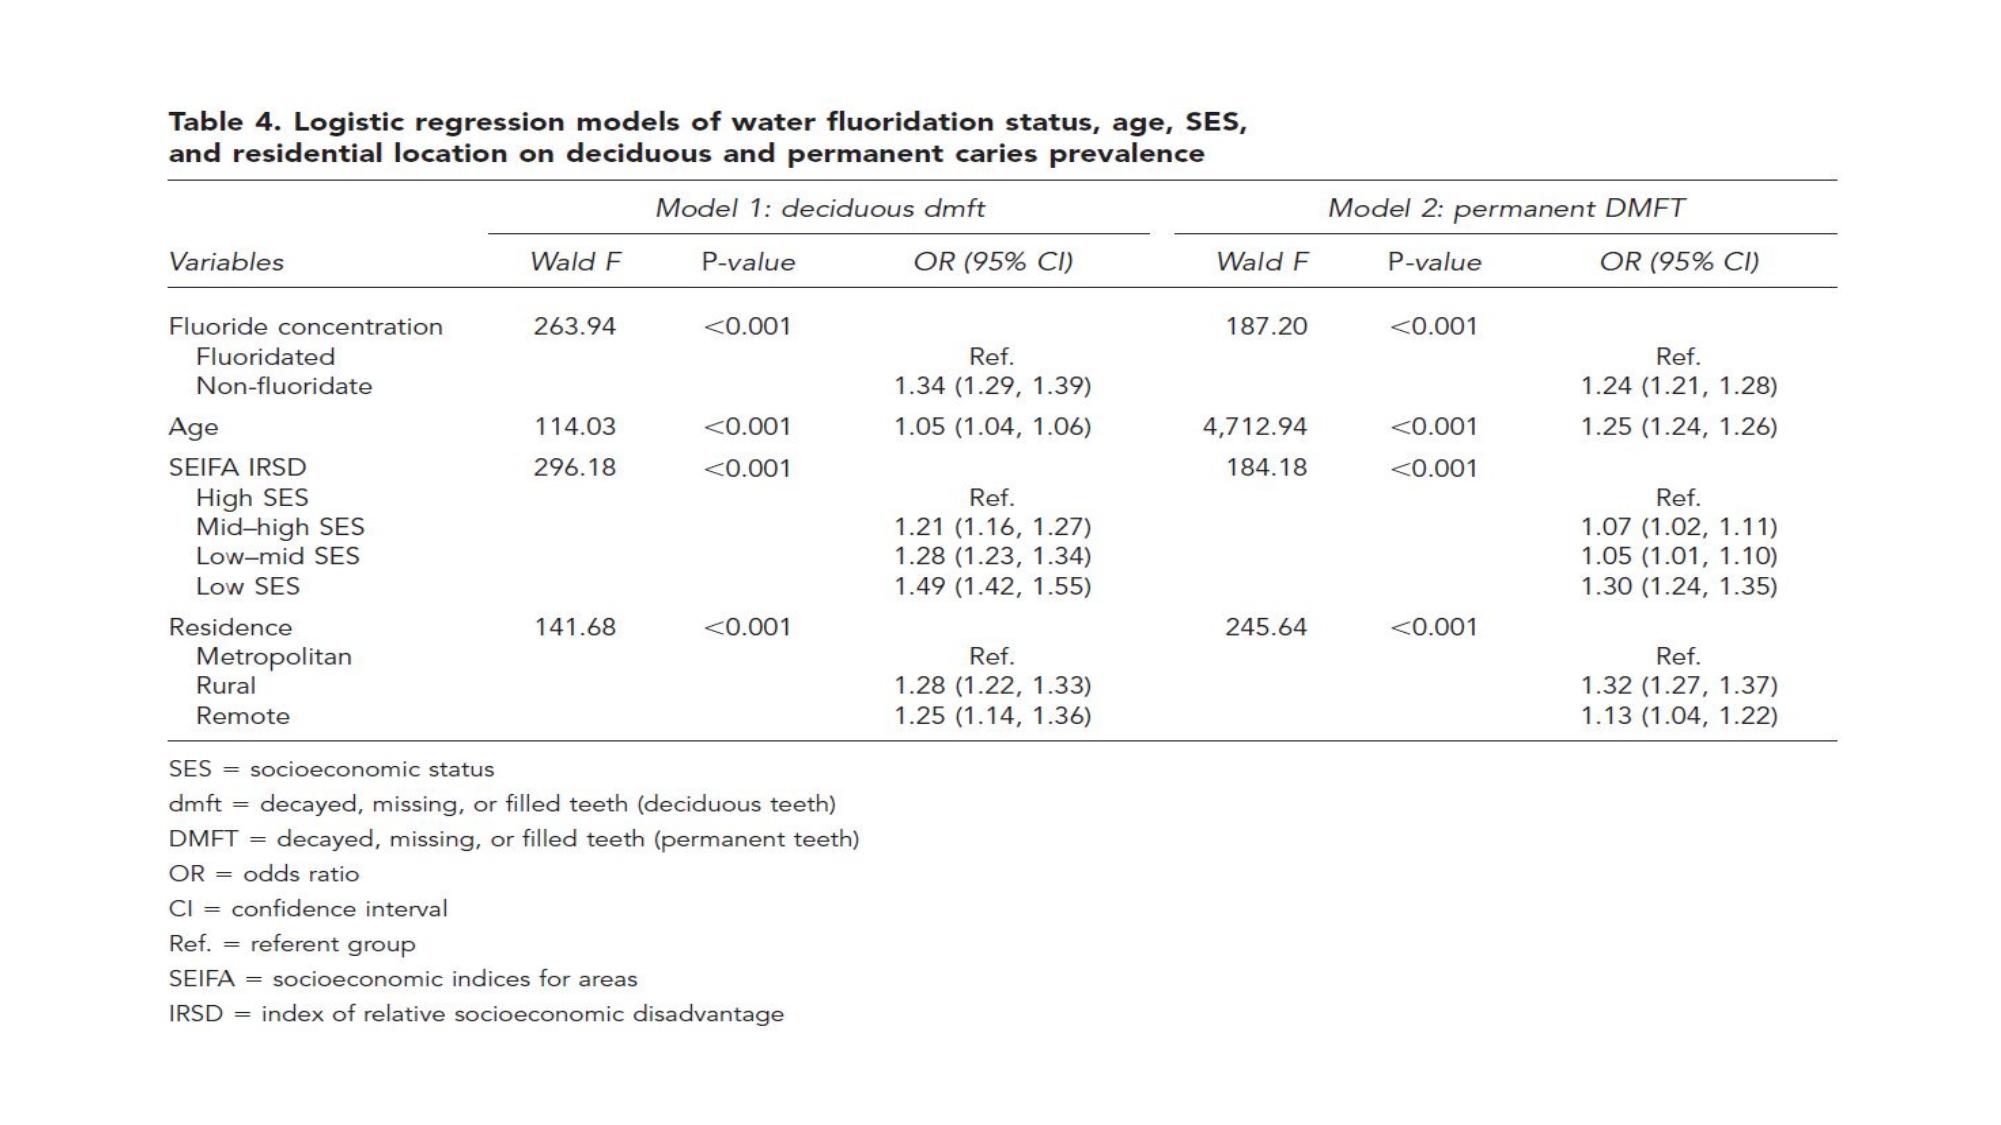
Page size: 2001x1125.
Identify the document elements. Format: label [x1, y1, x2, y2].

picture [146, 98, 1869, 1034]
